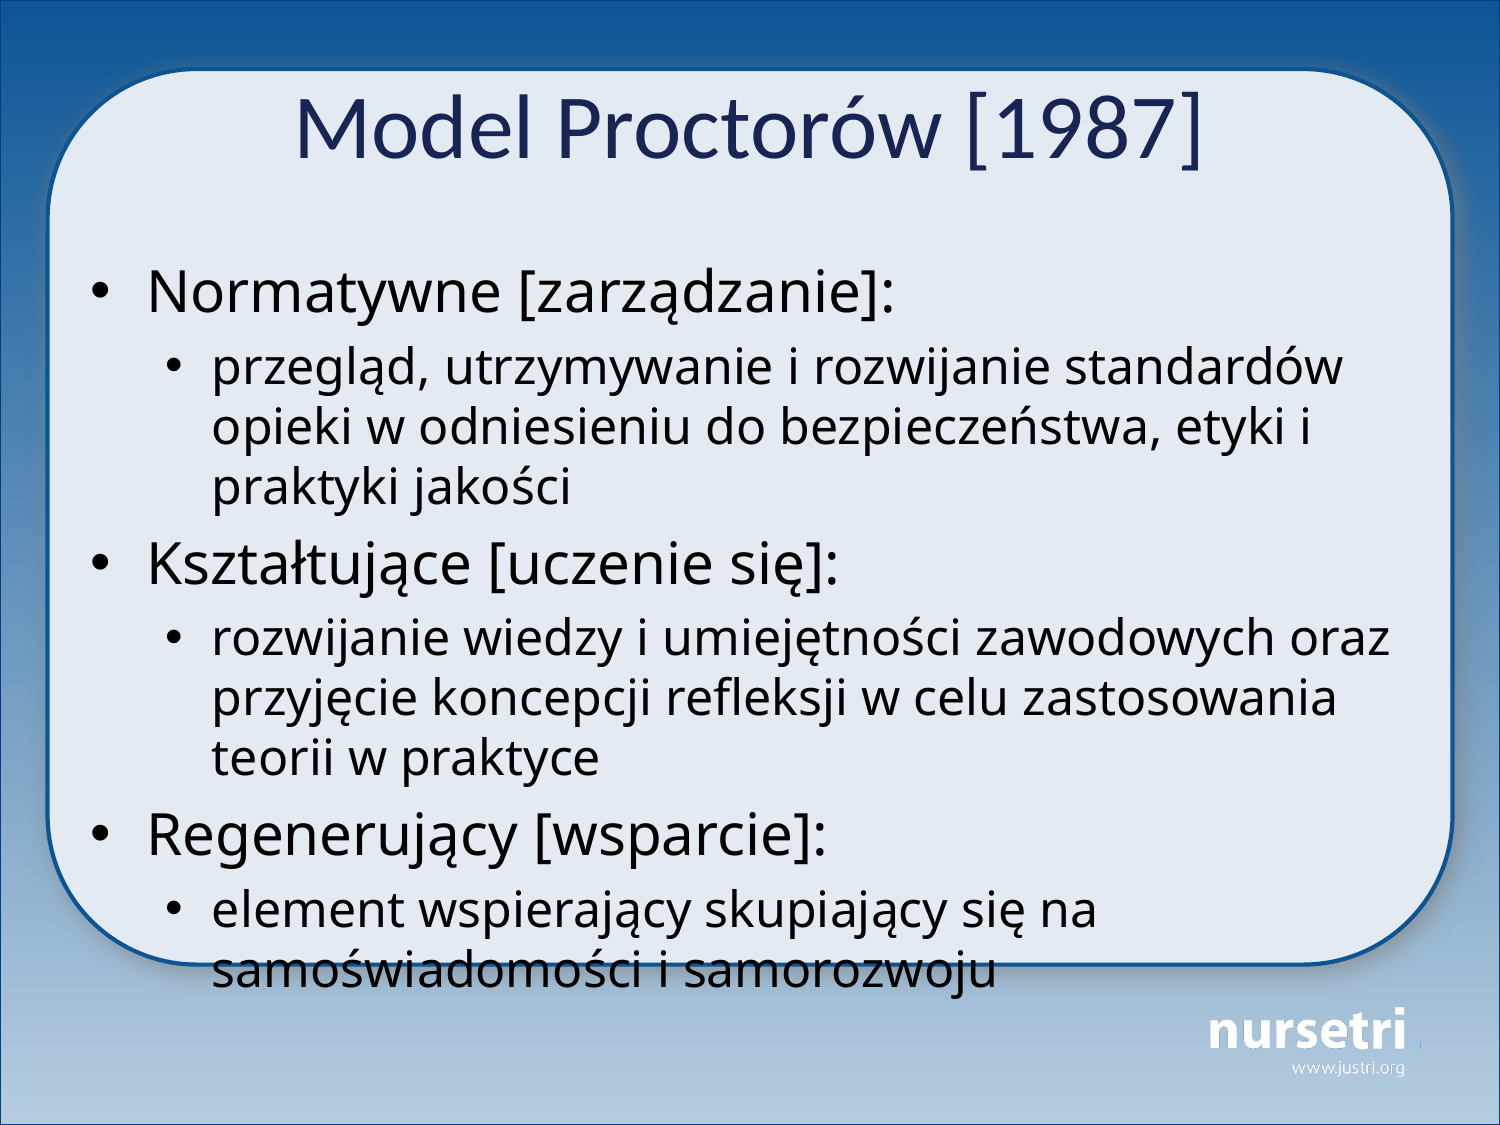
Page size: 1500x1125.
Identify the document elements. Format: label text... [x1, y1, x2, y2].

list Normatywne [zarządzanie]: przegląd, utrzymywanie i rozwijanie standardów opieki w odniesieniu do bezpieczeństwa, etyki i praktyki jakości Kształtujące [uczenie się]: rozwijanie wiedzy i umiejętności zawodowych oraz przyjęcie koncepcji refleksji w celu zastosowania teorii w praktyce Regenerujący [wsparcie]: element wspierający skupiający się na samoświadomości i samorozwoju [75, 246, 1482, 1096]
title Model Proctorów [1987] [75, 28, 1425, 217]
